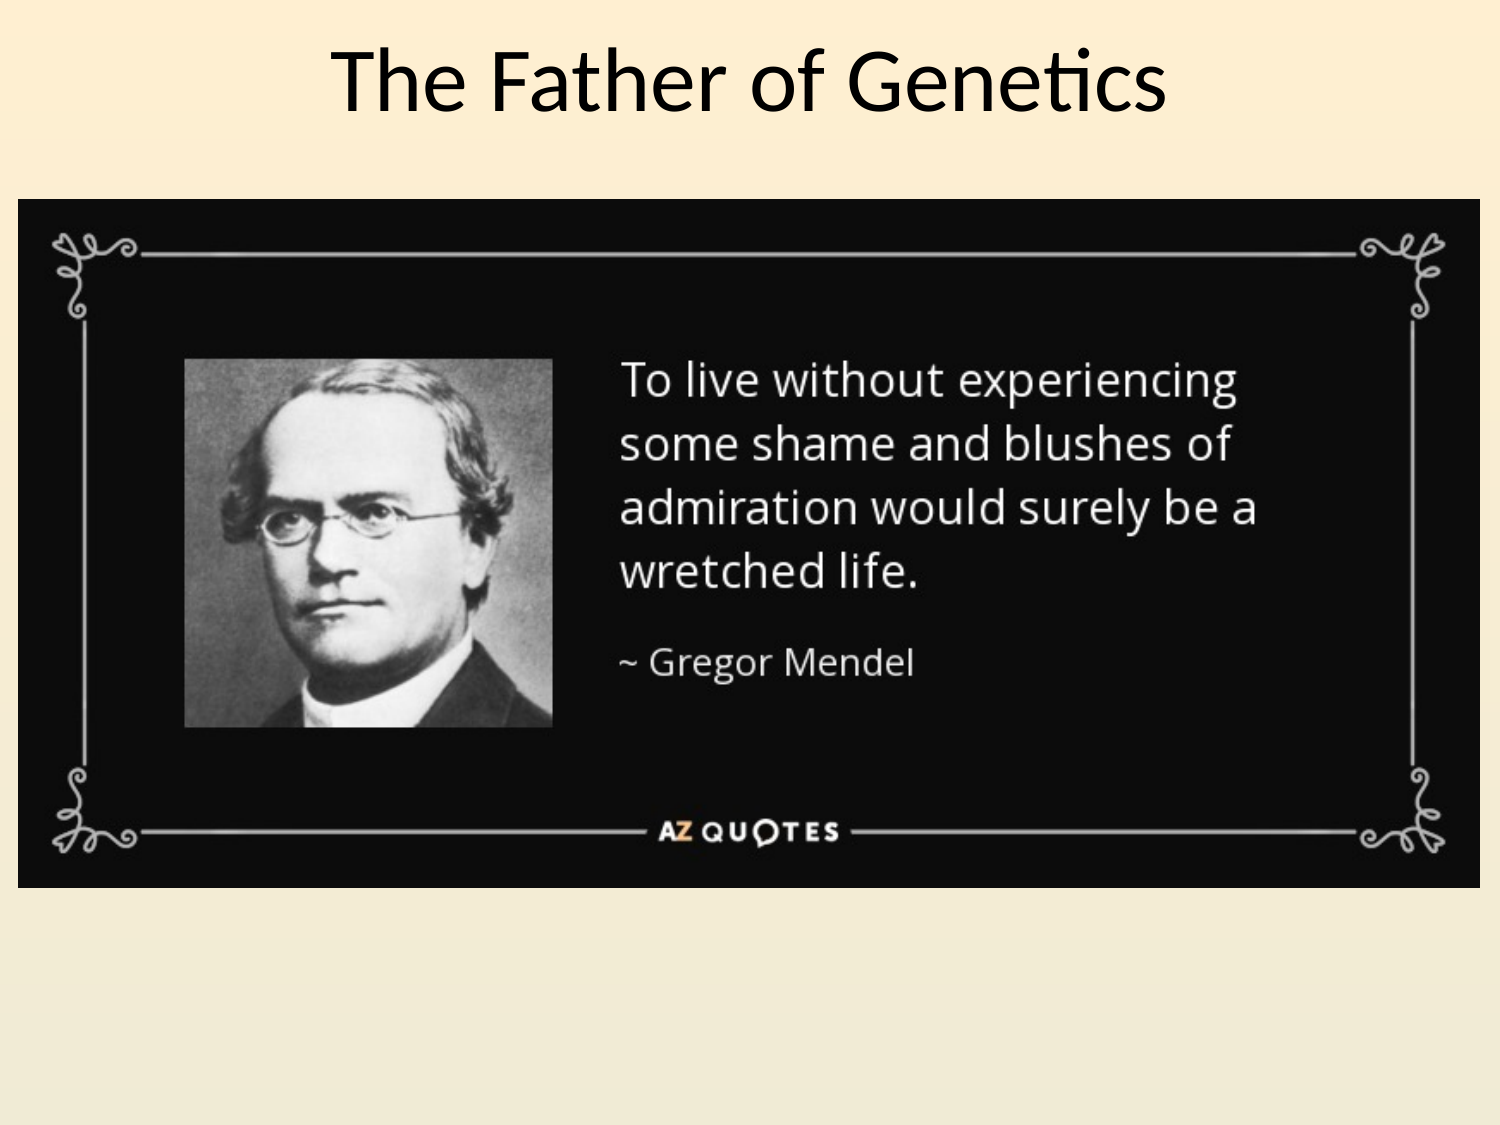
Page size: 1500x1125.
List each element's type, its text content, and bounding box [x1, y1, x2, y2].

picture [18, 199, 1480, 888]
text_box The Father of Genetics [112, 12, 1388, 198]
